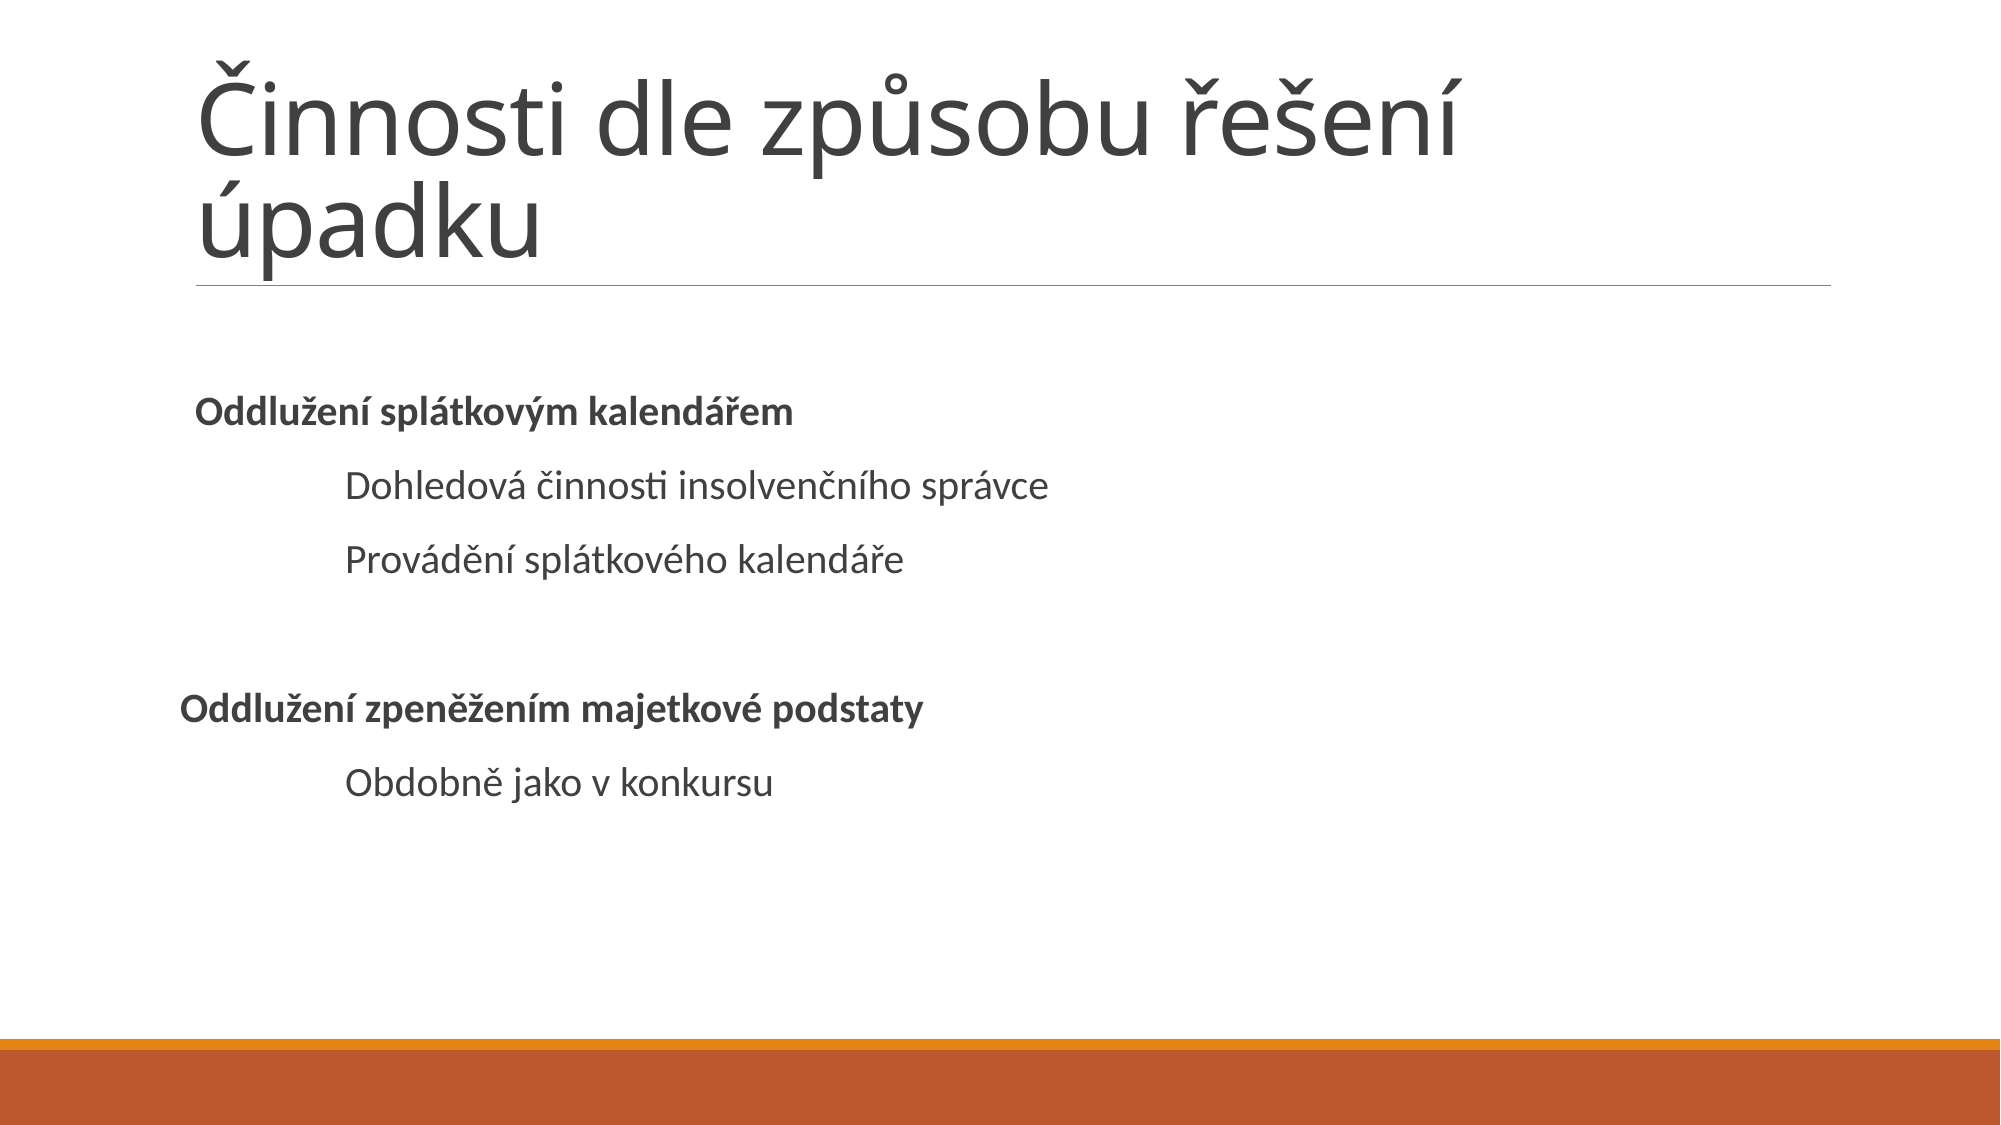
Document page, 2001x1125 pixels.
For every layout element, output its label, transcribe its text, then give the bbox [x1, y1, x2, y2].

list Oddlužení splátkovým kalendářem Dohledová činnosti insolvenčního správce Provádění splátkového kalendáře Oddlužení zpeněžením majetkové podstaty Obdobně jako v konkursu [180, 302, 1830, 963]
title Činnosti dle způsobu řešení úpadku [180, 47, 1830, 285]
